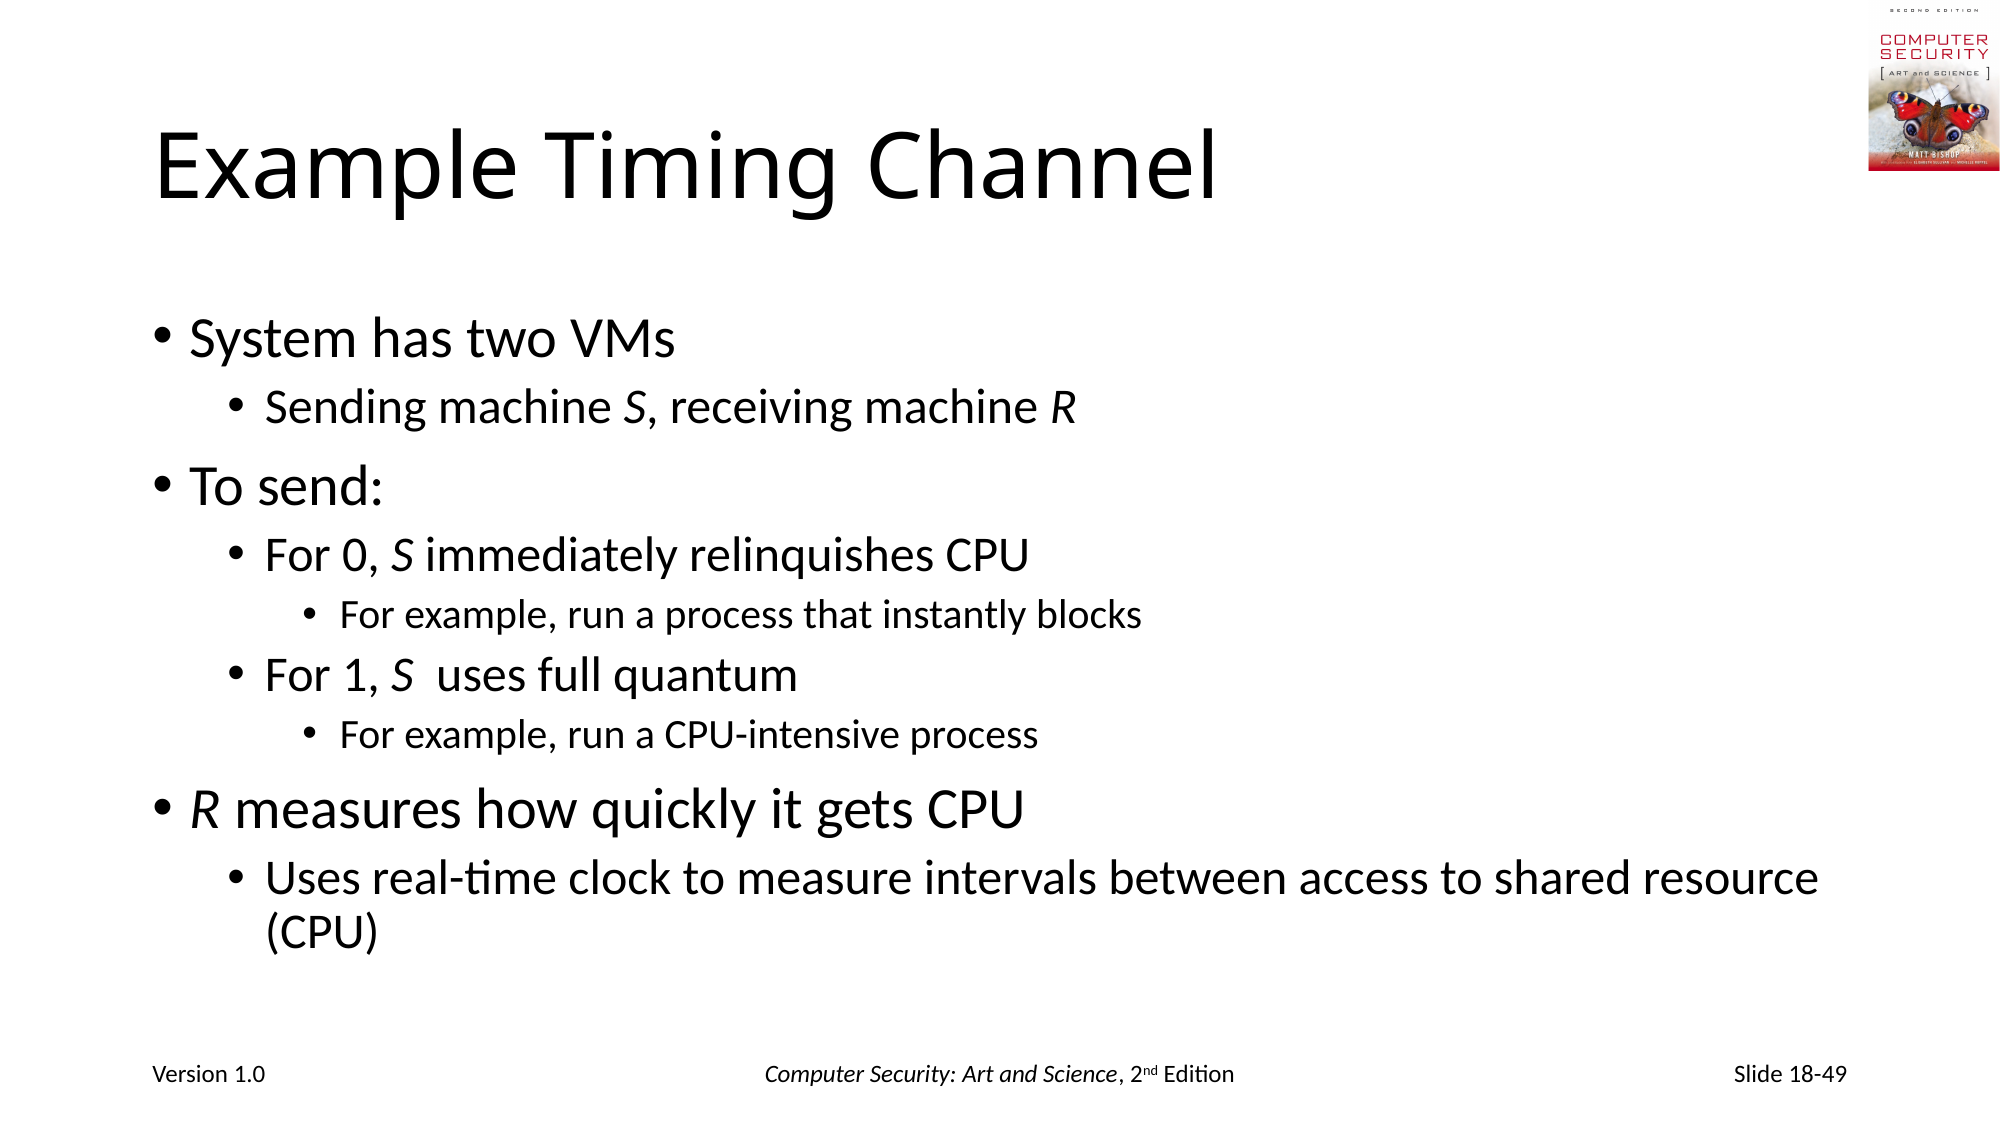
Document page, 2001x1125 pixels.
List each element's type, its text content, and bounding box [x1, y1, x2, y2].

slide_number Version 1.0 [137, 1042, 588, 1103]
list System has two VMs Sending machine S, receiving machine R To send: For 0, S immediately relinquishes CPU For example, run a process that instantly blocks For 1, S uses full quantum For example, run a CPU-intensive process R measures how quickly it gets CPU Uses real-time clock to measure intervals between access to shared resource (CPU) [137, 299, 1863, 1014]
title Example Timing Channel [137, 59, 1863, 278]
slide_number Slide 18-49 [1412, 1042, 1863, 1103]
footer Computer Security: Art and Science, 2nd Edition [662, 1042, 1338, 1103]
picture [1868, 0, 2000, 171]
